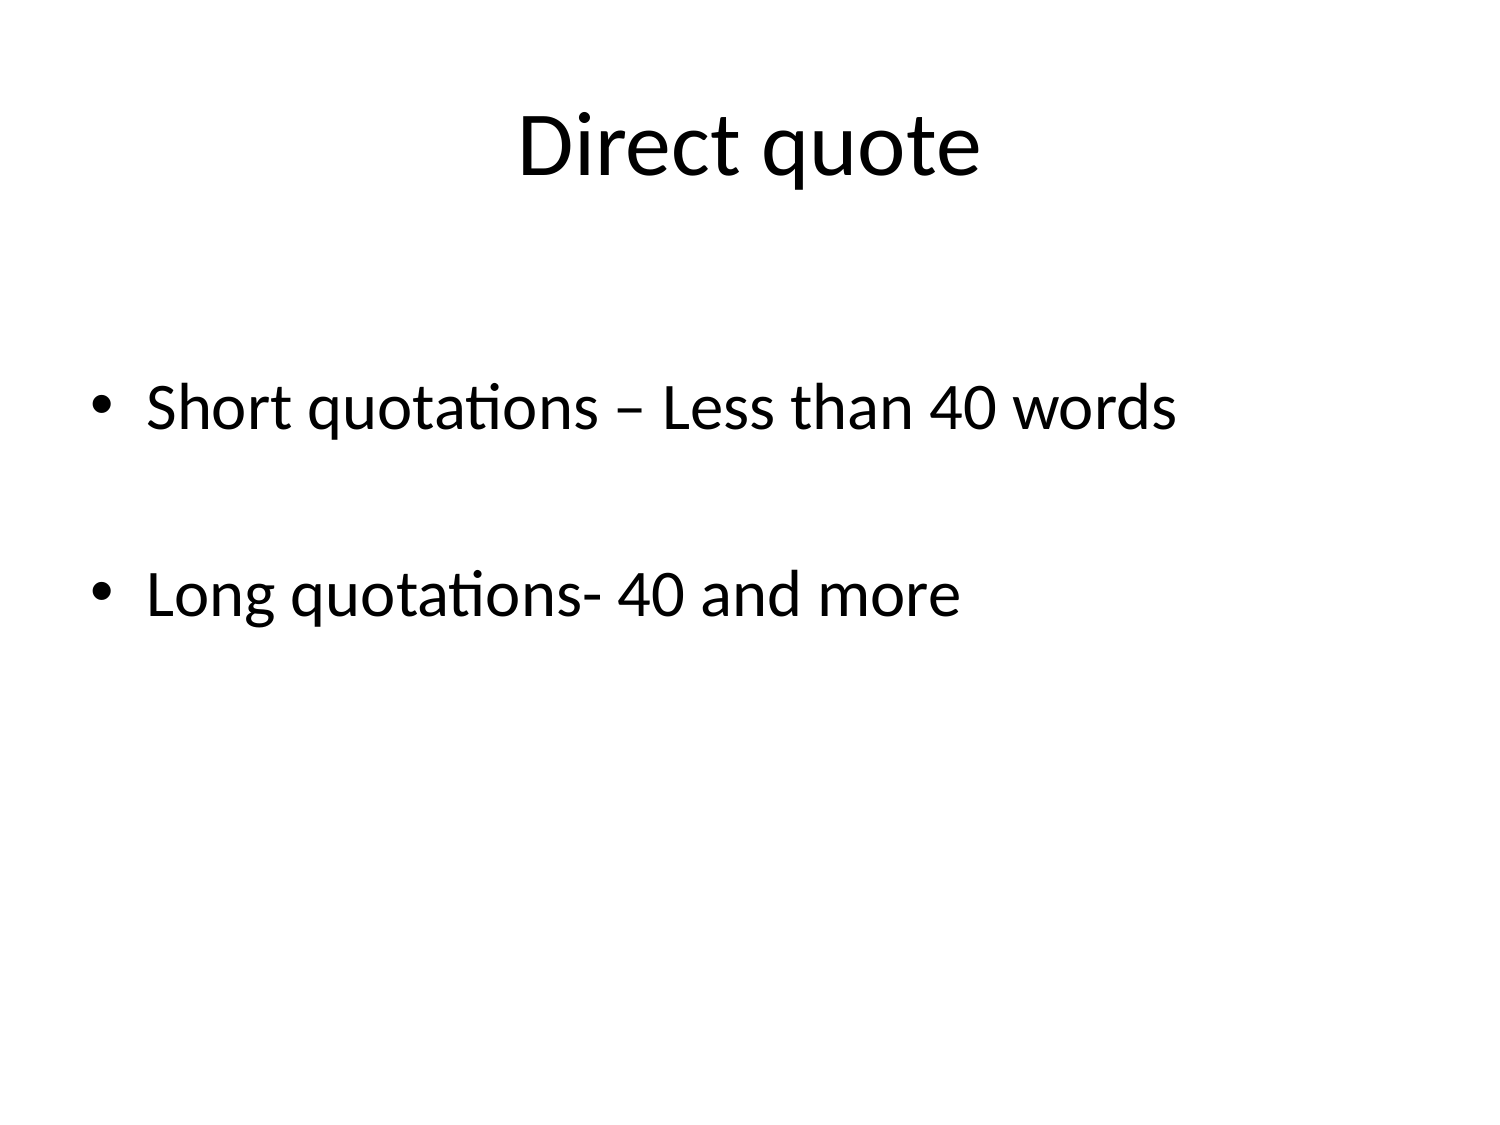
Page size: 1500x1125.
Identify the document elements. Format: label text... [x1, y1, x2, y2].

list Short quotations – Less than 40 words Long quotations- 40 and more [75, 262, 1425, 1005]
title Direct quote [75, 45, 1425, 233]
